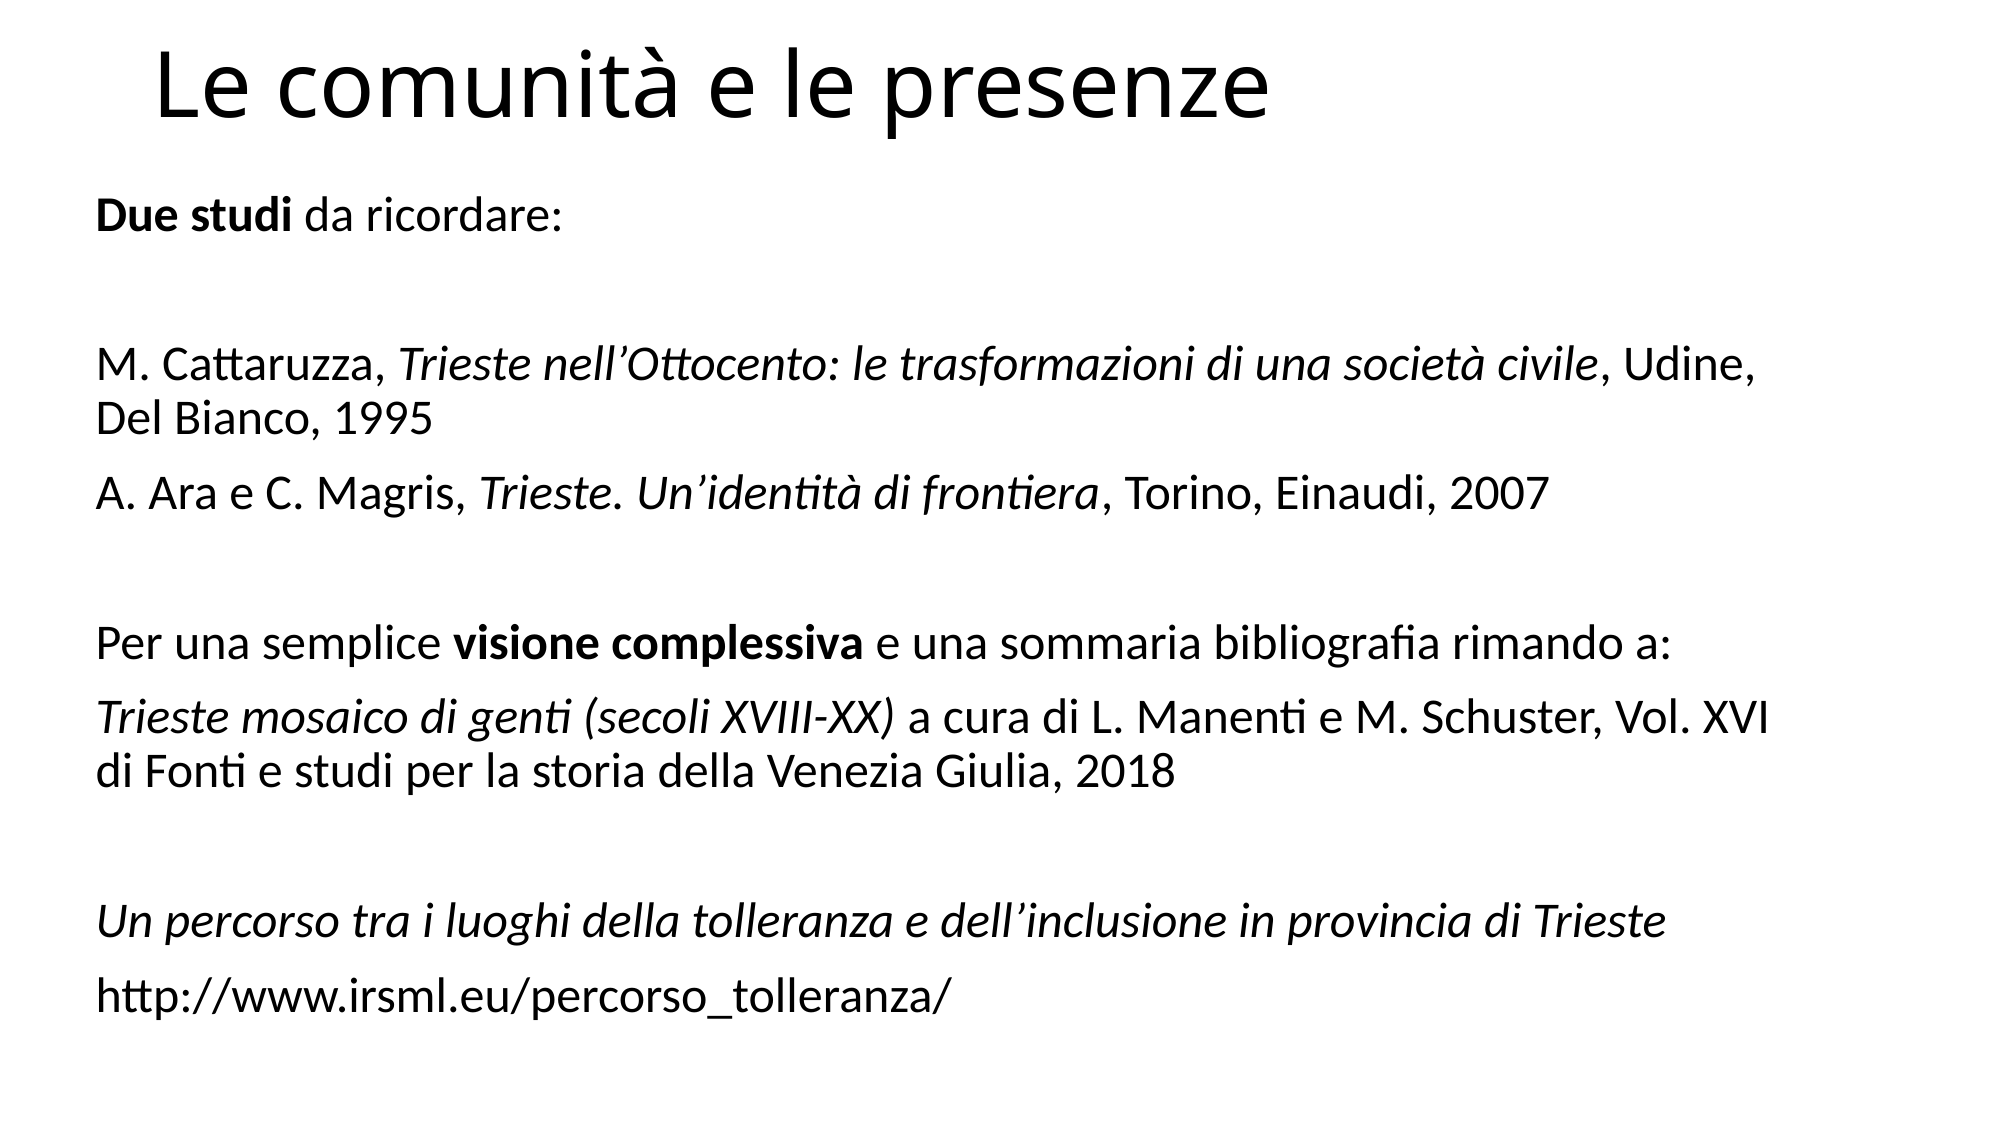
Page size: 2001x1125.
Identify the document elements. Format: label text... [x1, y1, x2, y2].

title Le comunità e le presenze [137, 30, 1863, 146]
list Due studi da ricordare: M. Cattaruzza, Trieste nell’Ottocento: le trasformazioni di una società civile, Udine, Del Bianco, 1995 A. Ara e C. Magris, Trieste. Un’identità di frontiera, Torino, Einaudi, 2007 Per una semplice visione complessiva e una sommaria bibliografia rimando a: Trieste mosaico di genti (secoli XVIII-XX) a cura di L. Manenti e M. Schuster, Vol. XVI di Fonti e studi per la storia della Venezia Giulia, 2018 Un percorso tra i luoghi della tolleranza e dell’inclusione in provincia di Trieste http://www.irsml.eu/percorso_tolleranza/ [80, 180, 1806, 1066]
